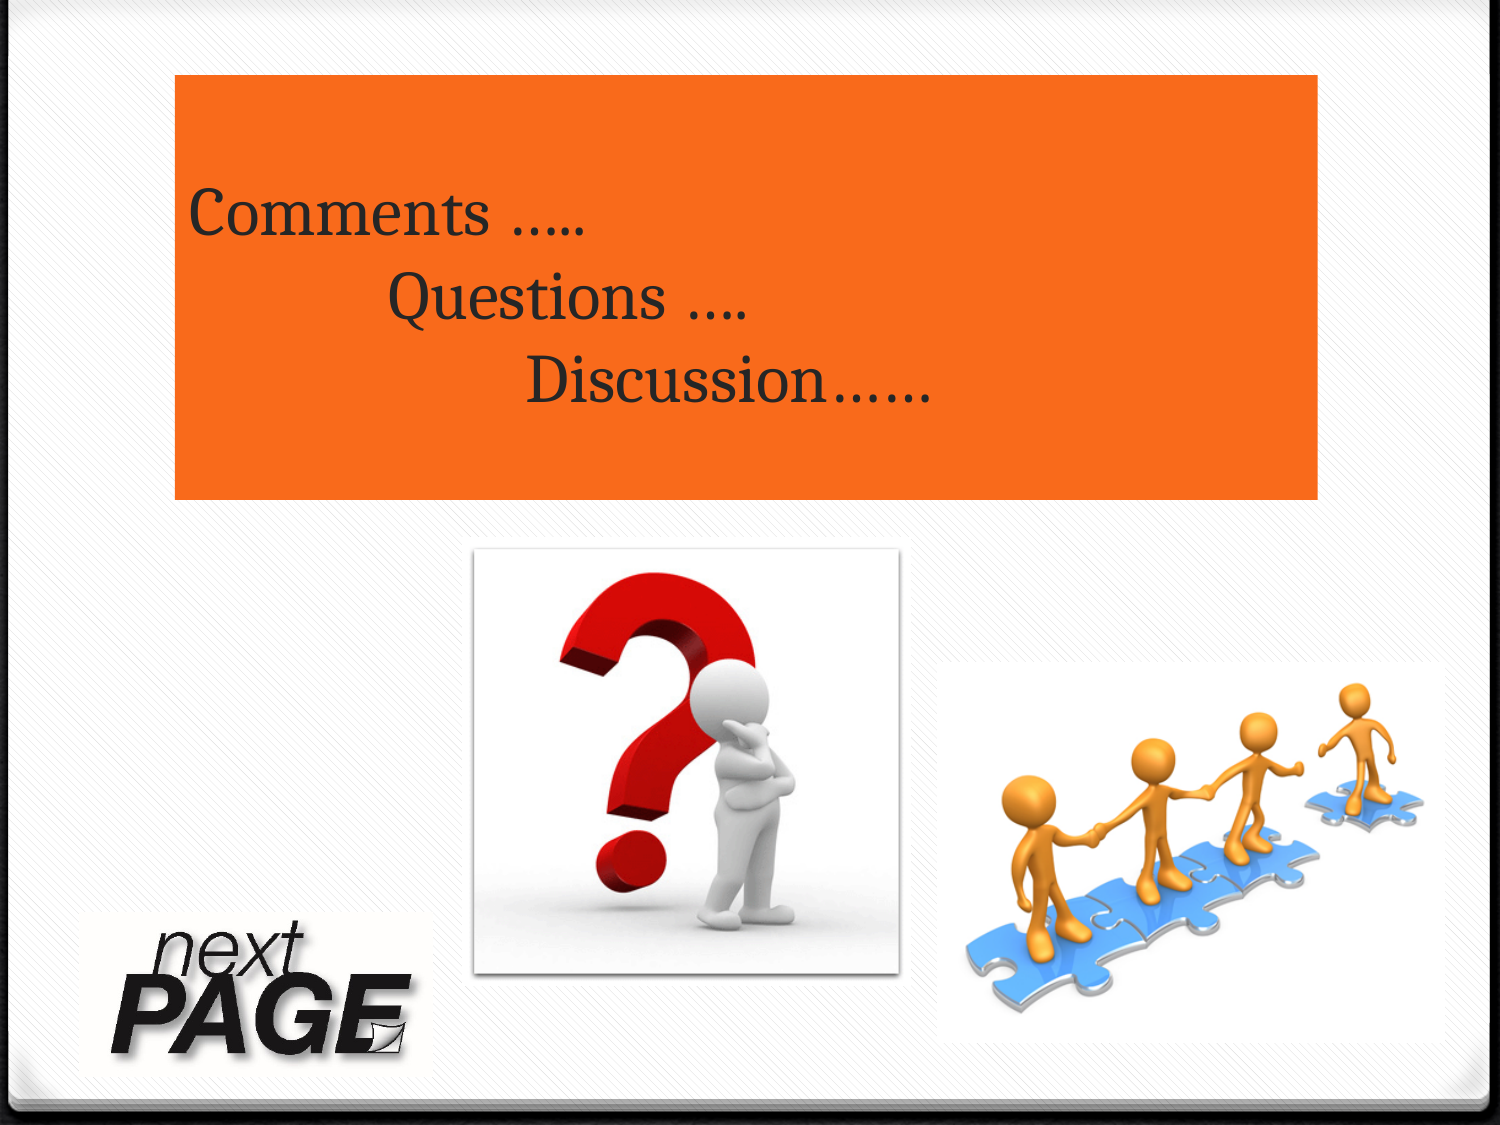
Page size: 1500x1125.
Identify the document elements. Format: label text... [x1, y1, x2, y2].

title Comments ….. Questions …. Discussion…… [174, 75, 1318, 500]
picture [0, 0, 1500, 1125]
list [240, 487, 1257, 939]
